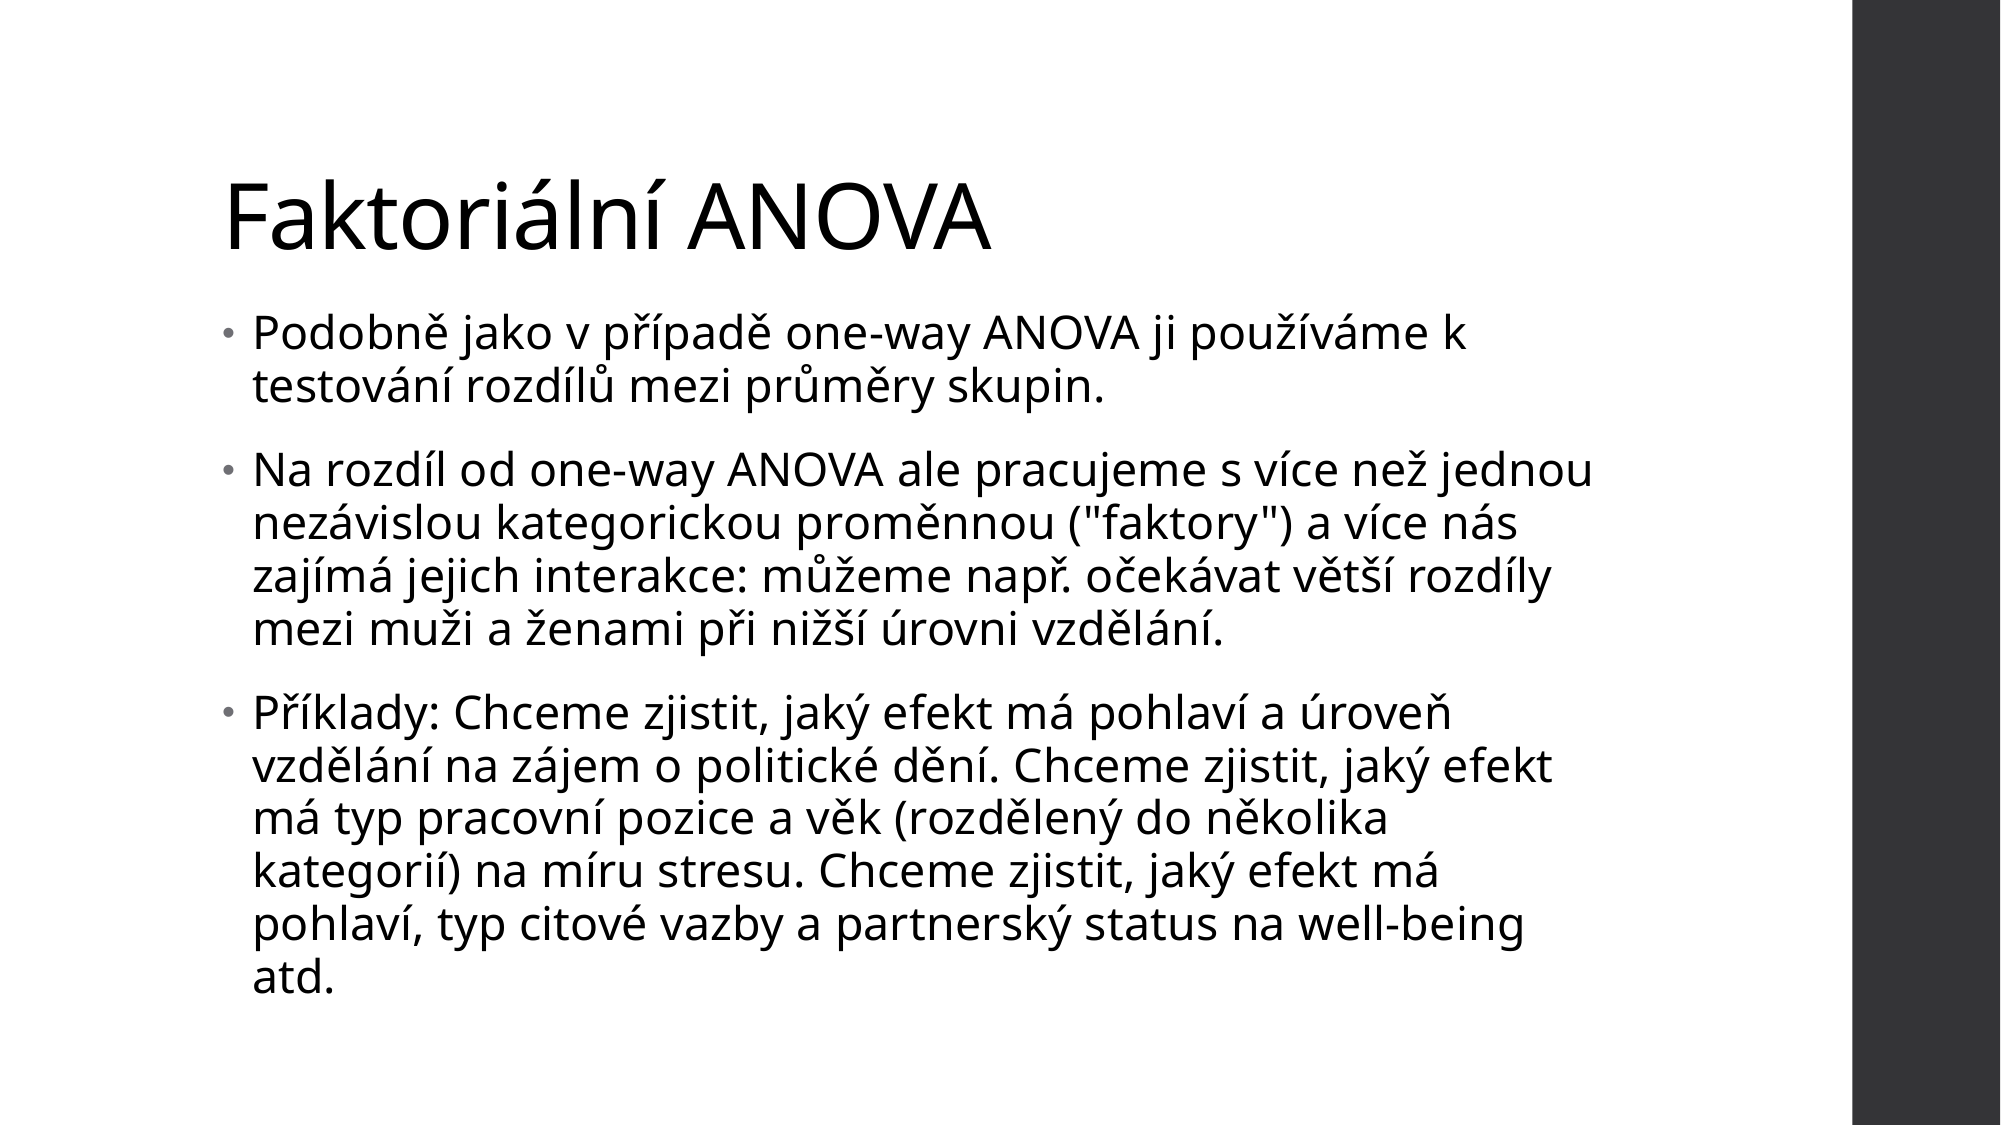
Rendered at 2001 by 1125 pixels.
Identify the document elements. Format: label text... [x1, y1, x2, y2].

title Faktoriální ANOVA [206, 60, 1797, 278]
list Podobně jako v případě one-way ANOVA ji používáme k testování rozdílů mezi průměry skupin. Na rozdíl od one-way ANOVA ale pracujeme s více než jednou nezávislou kategorickou proměnnou ("faktory") a více nás zajímá jejich interakce: můžeme např. očekávat větší rozdíly mezi muži a ženami při nižší úrovni vzdělání. Příklady: Chceme zjistit, jaký efekt má pohlaví a úroveň vzdělání na zájem o politické dění. Chceme zjistit, jaký efekt má typ pracovní pozice a věk (rozdělený do několika kategorií) na míru stresu. Chceme zjistit, jaký efekt má pohlaví, typ citové vazby a partnerský status na well-being atd. [206, 299, 1617, 1014]
